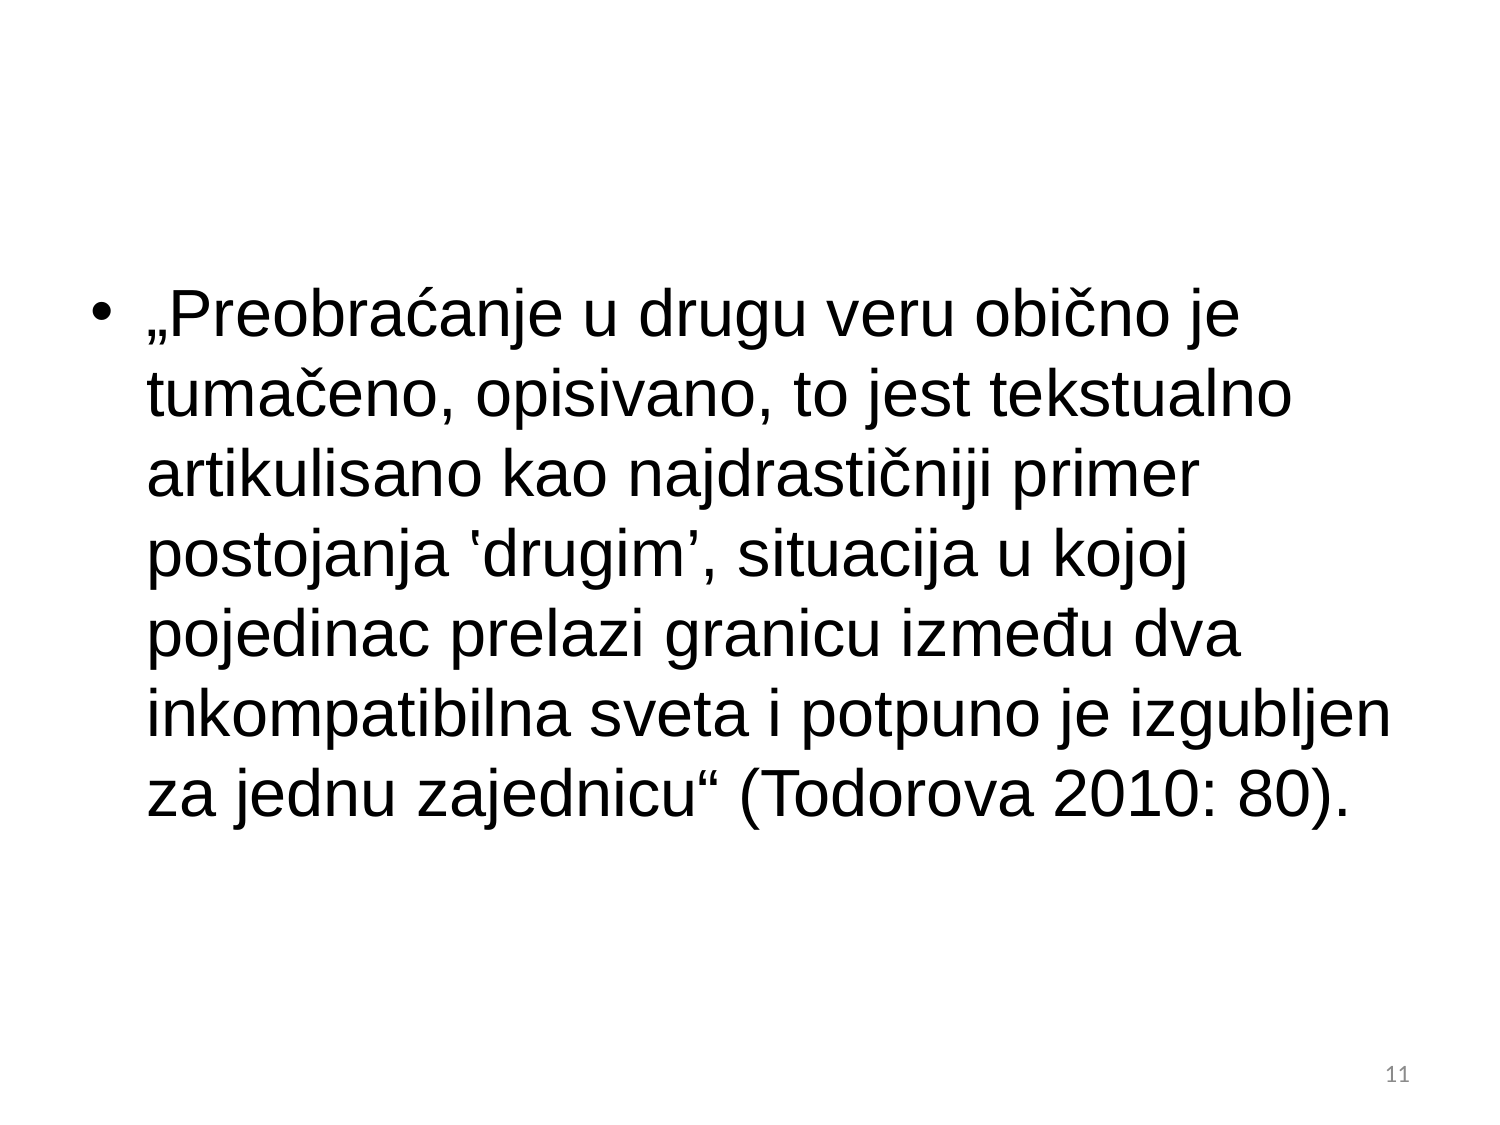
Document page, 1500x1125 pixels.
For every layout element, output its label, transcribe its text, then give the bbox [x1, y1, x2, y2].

slide_number 11 [1074, 1042, 1425, 1103]
list „Preobraćanje u drugu veru obično je tumačeno, opisivano, to jest tekstualno artikulisano kao najdrastičniji primer postojanja ‛drugim’, situacija u kojoj pojedinac prelazi granicu između dva inkompatibilna sveta i potpuno je izgubljen za jednu zajednicu“ (Todorova 2010: 80). [75, 262, 1425, 1005]
